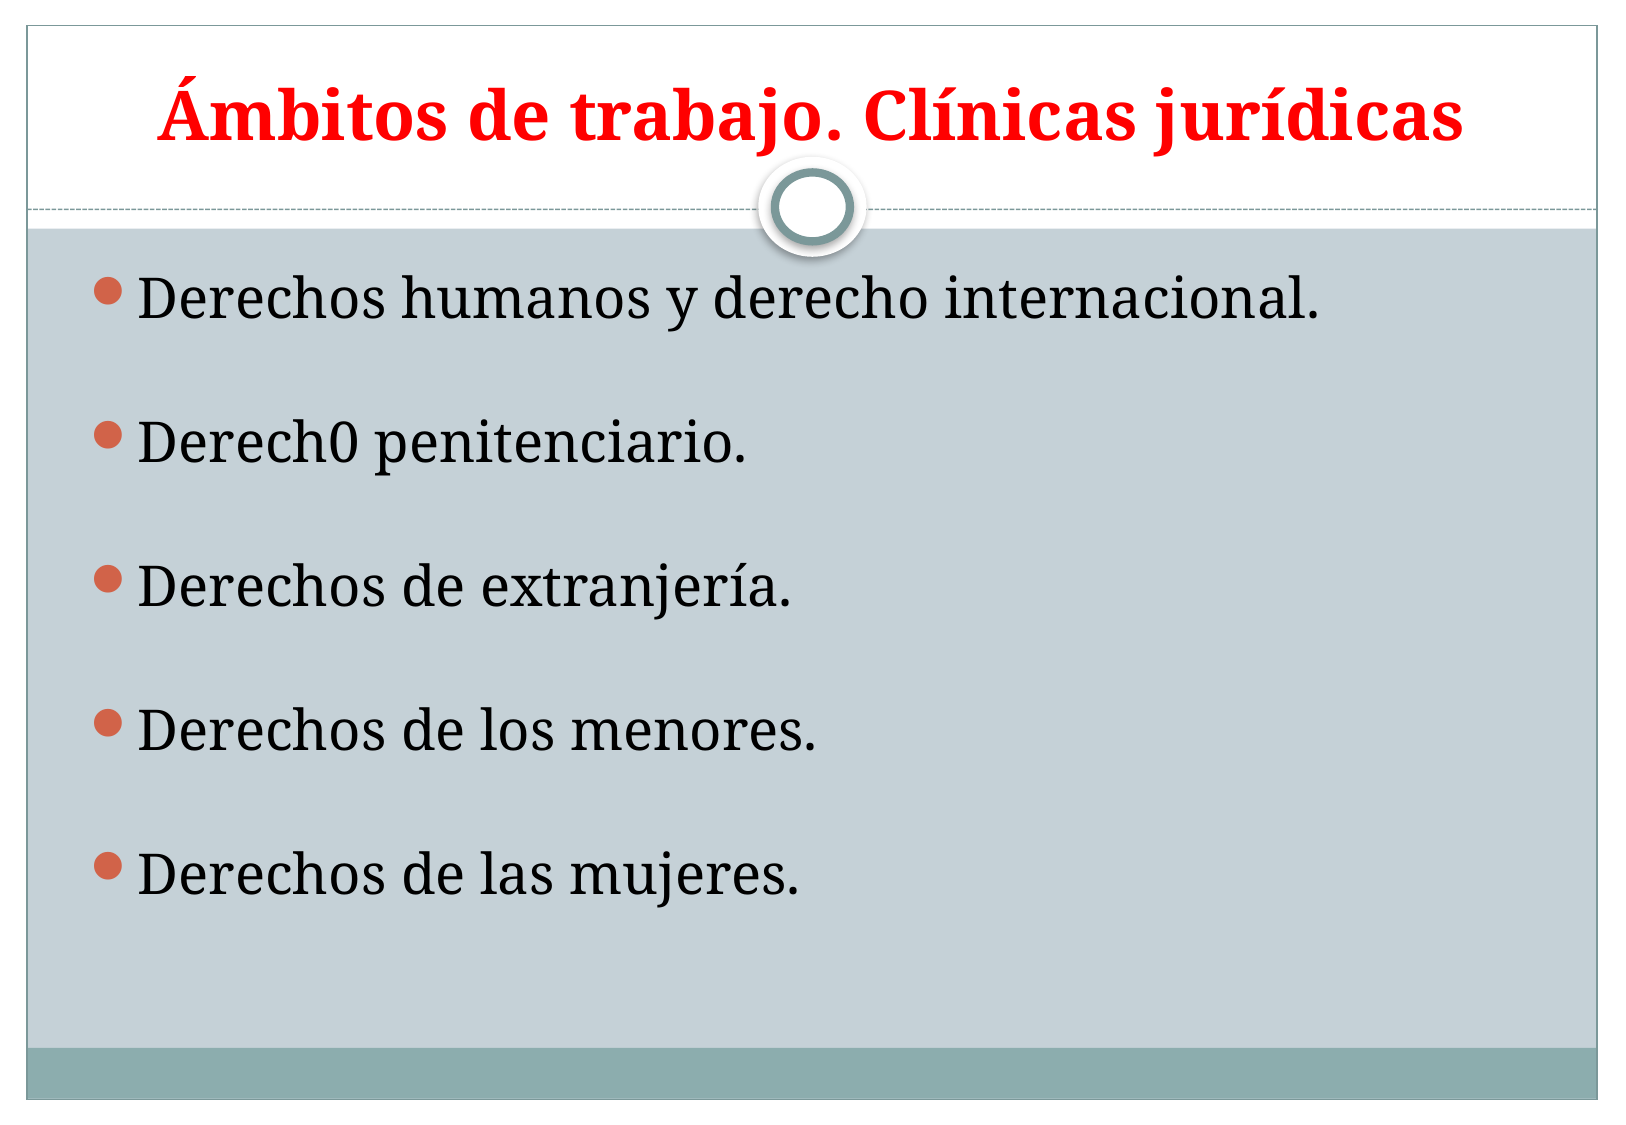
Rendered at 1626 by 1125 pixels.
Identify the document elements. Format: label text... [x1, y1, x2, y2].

list Derechos humanos y derecho internacional. Derech0 penitenciario. Derechos de extranjería. Derechos de los menores. Derechos de las mujeres. [74, 262, 1538, 1006]
title Ámbitos de trabajo. Clínicas jurídicas [53, 37, 1571, 163]
